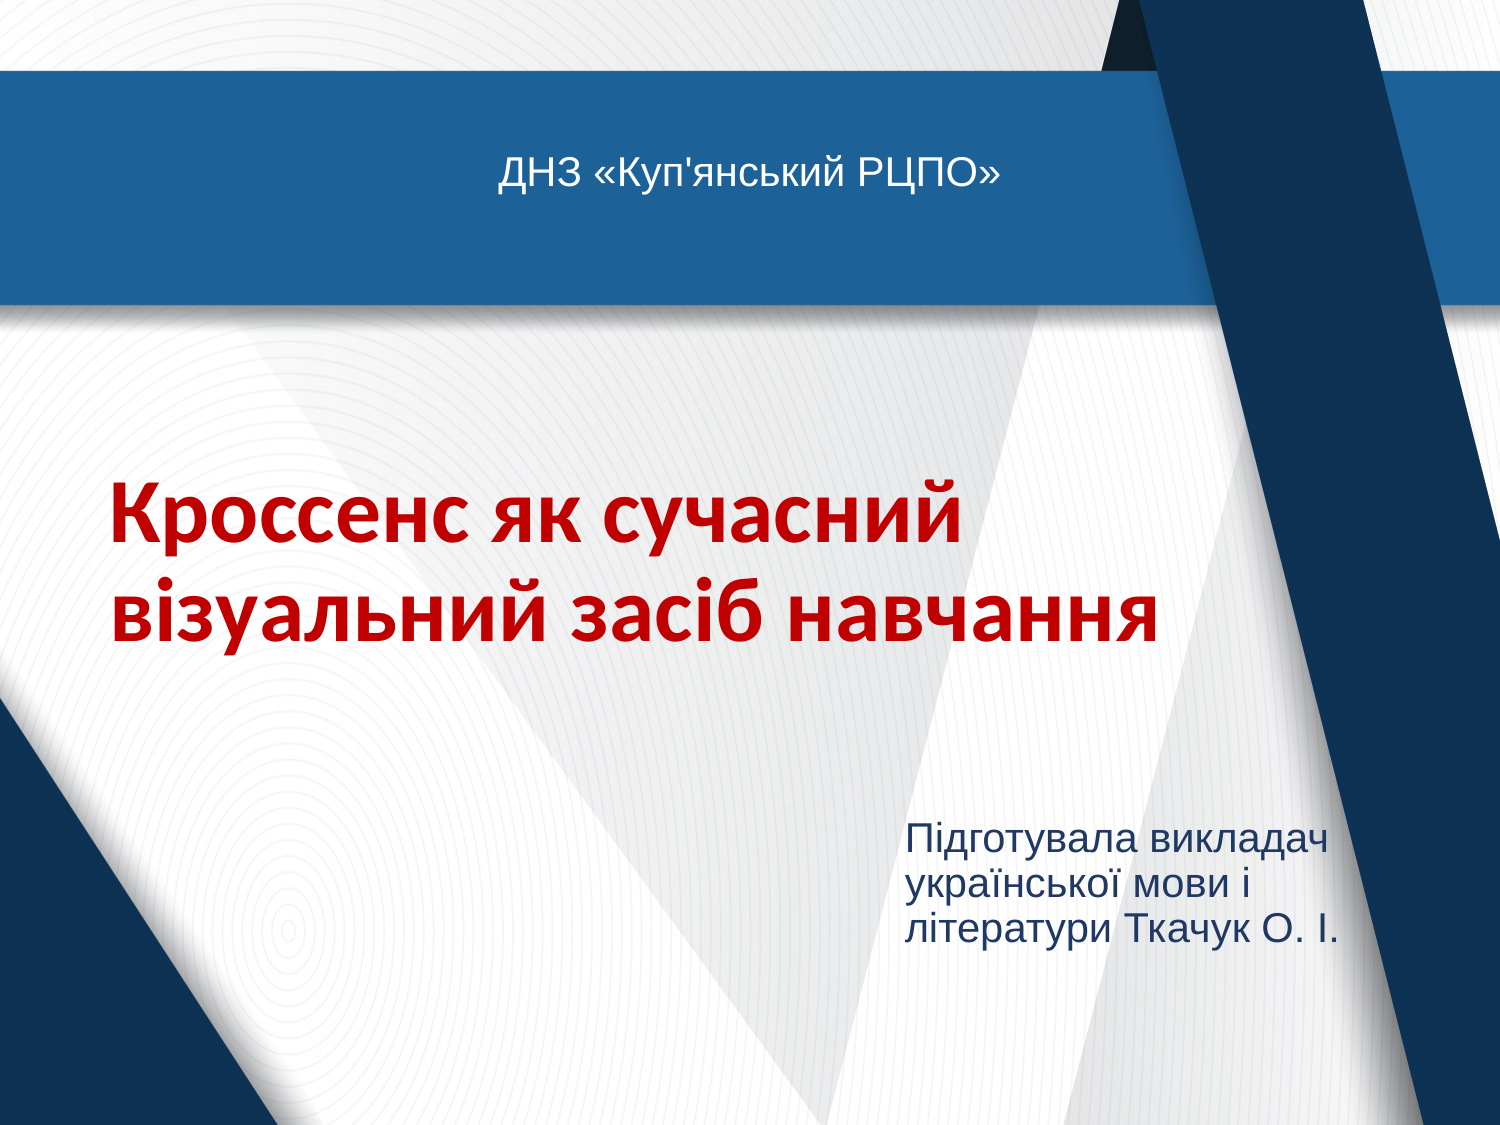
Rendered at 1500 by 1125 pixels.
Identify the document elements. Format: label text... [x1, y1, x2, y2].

subtitle Підготувала викладач української мови і літератури Ткачук О. І. [889, 808, 1455, 951]
title Кроссенс як сучасний візуальний засіб навчання [94, 419, 1406, 706]
text_box ДНЗ «Куп'янський РЦПО» [372, 137, 1128, 253]
picture [0, 0, 1500, 1125]
